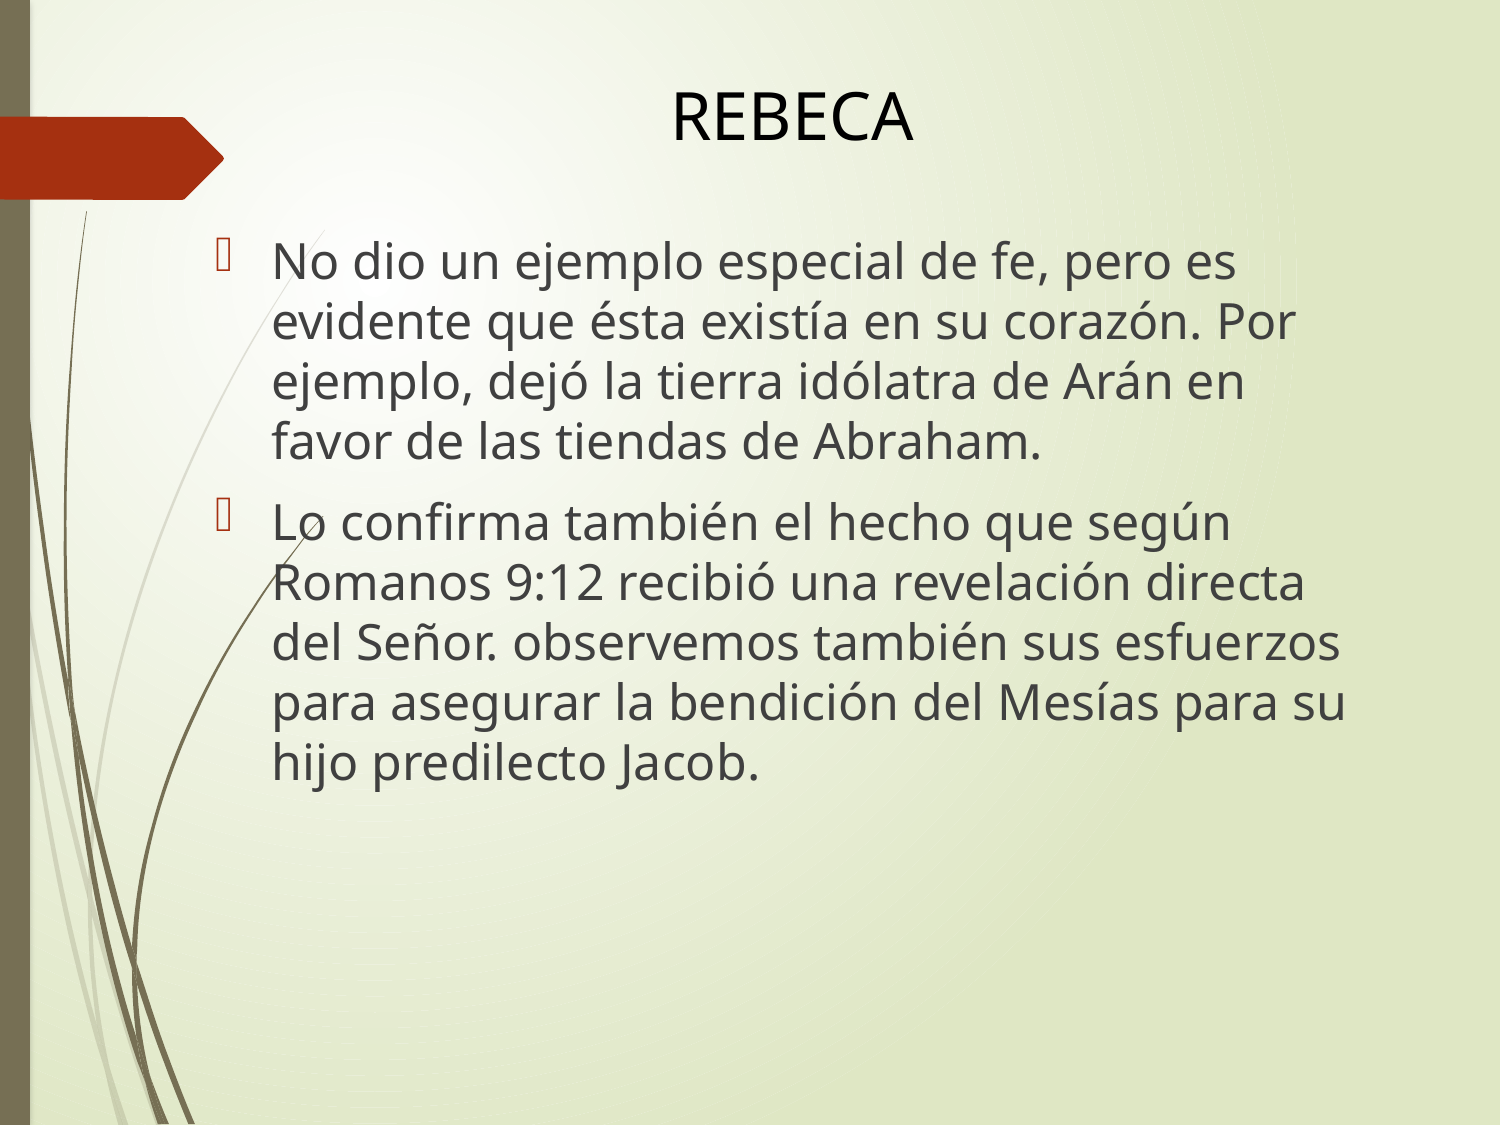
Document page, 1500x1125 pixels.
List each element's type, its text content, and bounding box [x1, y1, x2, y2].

title REBECA [585, 66, 999, 180]
list No dio un ejemplo especial de fe, pero es evidente que ésta existía en su corazón. Por ejemplo, dejó la tierra idólatra de Arán en favor de las tiendas de Abraham. Lo confirma también el hecho que según Romanos 9:12 recibió una revelación directa del Señor. observemos también sus esfuerzos para asegurar la bendición del Mesías para su hijo predilecto Jacob. [200, 221, 1385, 870]
